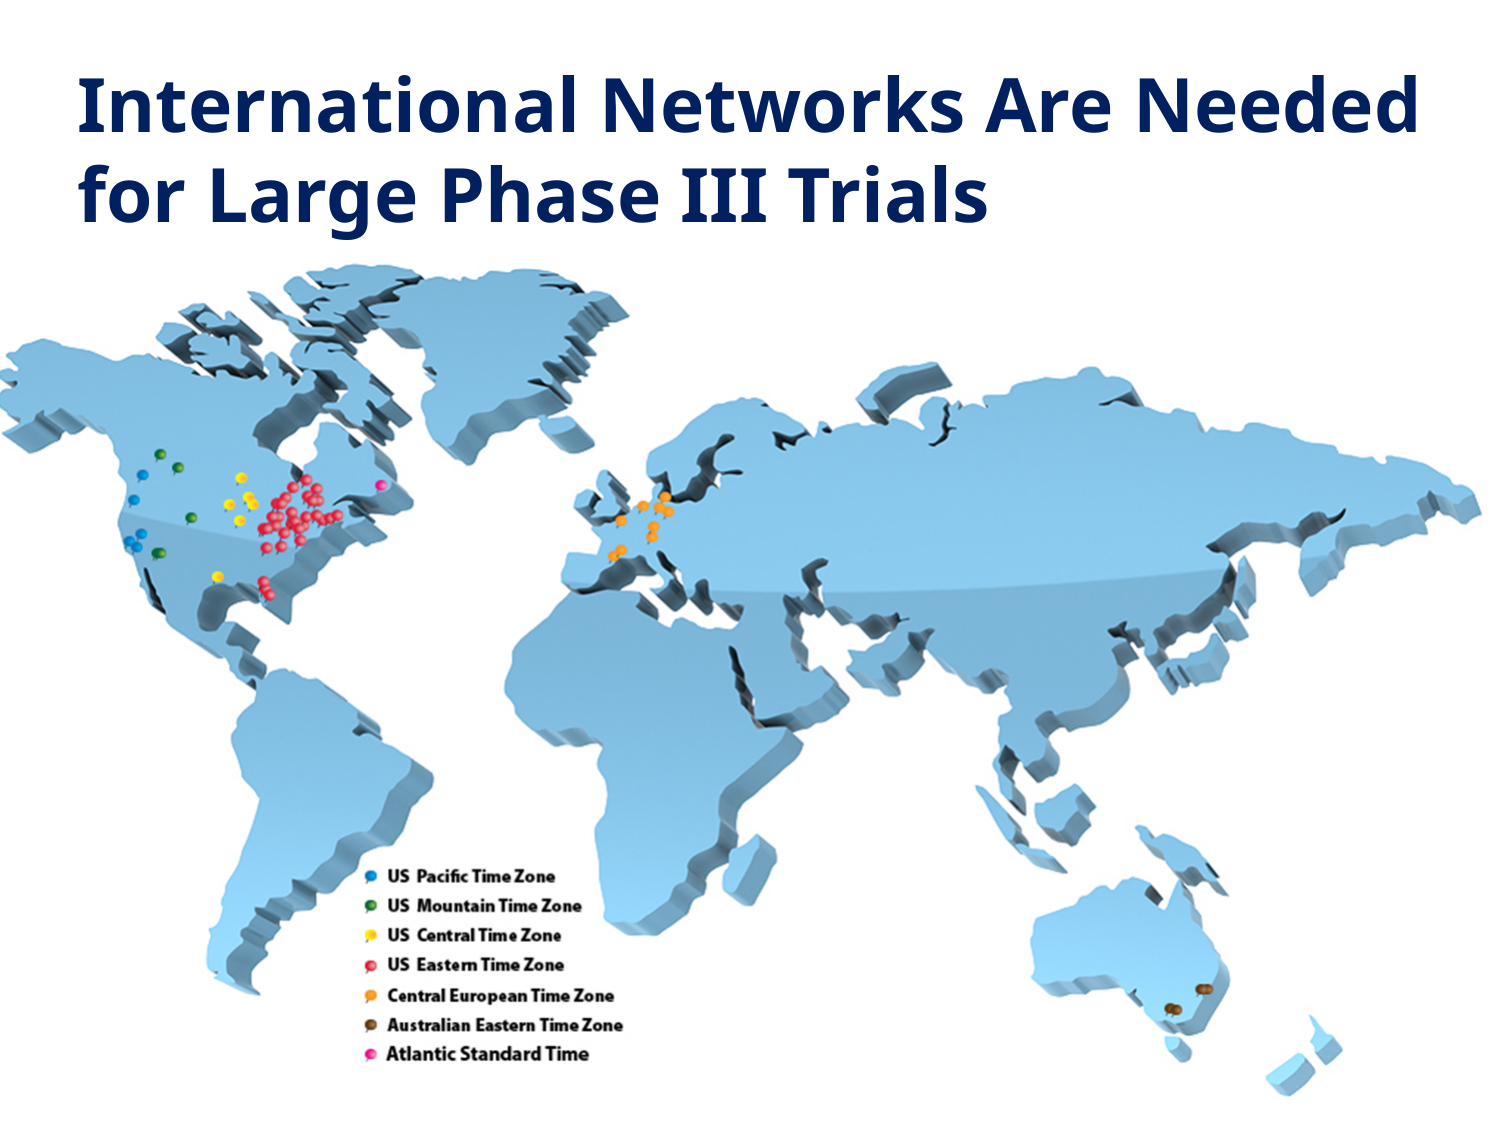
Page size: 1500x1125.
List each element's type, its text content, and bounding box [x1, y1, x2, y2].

picture [0, 262, 1484, 1099]
text_box International Networks Are Needed for Large Phase III Trials [62, 49, 1463, 245]
